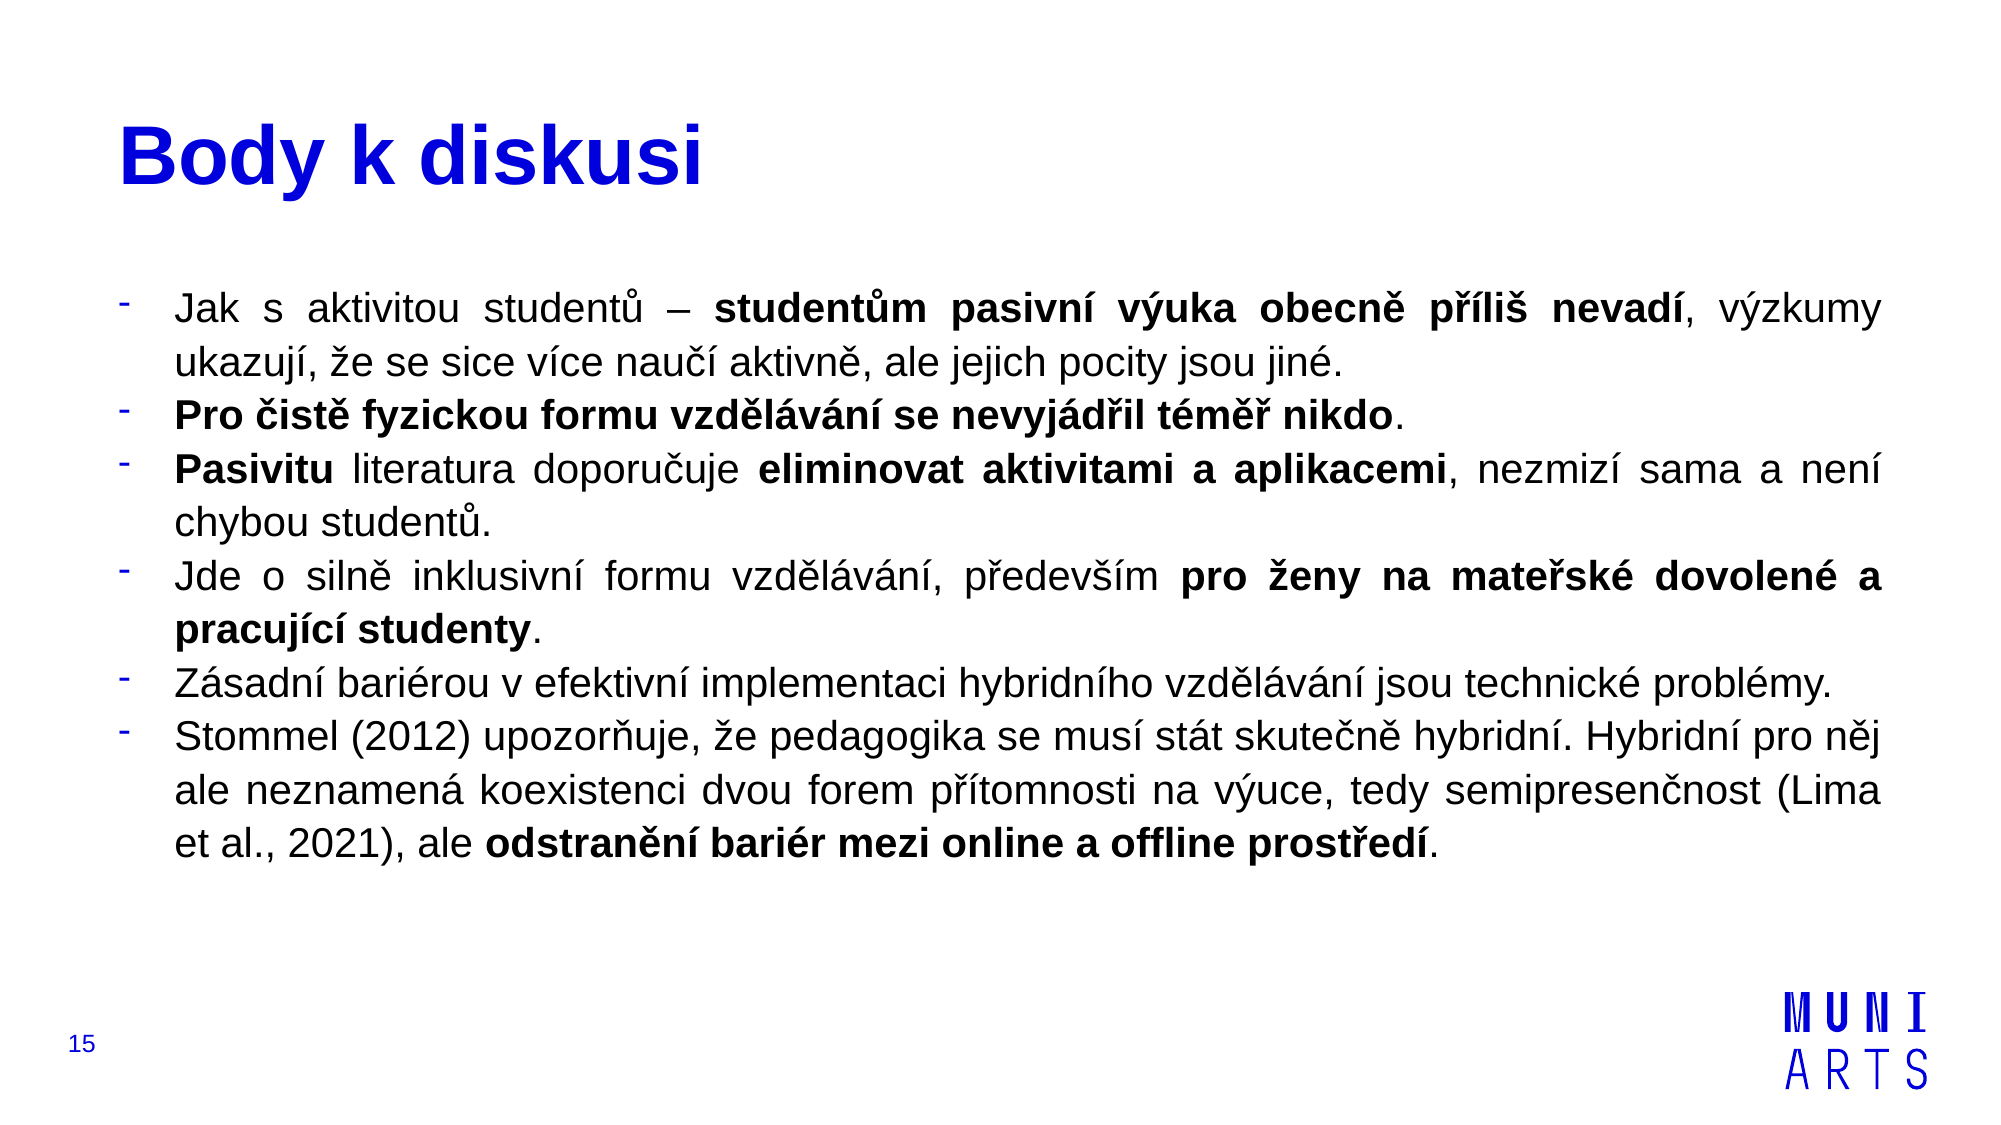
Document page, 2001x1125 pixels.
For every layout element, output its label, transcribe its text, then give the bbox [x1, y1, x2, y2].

slide_number 15 [67, 1021, 110, 1063]
title Body k diskusi [118, 118, 1883, 193]
list Jak s aktivitou studentů – studentům pasivní výuka obecně příliš nevadí, výzkumy ukazují, že se sice více naučí aktivně, ale jejich pocity jsou jiné. Pro čistě fyzickou formu vzdělávání se nevyjádřil téměř nikdo. Pasivitu literatura doporučuje eliminovat aktivitami a aplikacemi, nezmizí sama a není chybou studentů. Jde o silně inklusivní formu vzdělávání, především pro ženy na mateřské dovolené a pracující studenty. Zásadní bariérou v efektivní implementaci hybridního vzdělávání jsou technické problémy. Stommel (2012) upozorňuje, že pedagogika se musí stát skutečně hybridní. Hybridní pro něj ale neznamená koexistenci dvou forem přítomnosti na výuce, tedy semipresenčnost (Lima et al., 2021), ale odstranění bariér mezi online a offline prostředí. [118, 277, 1883, 957]
